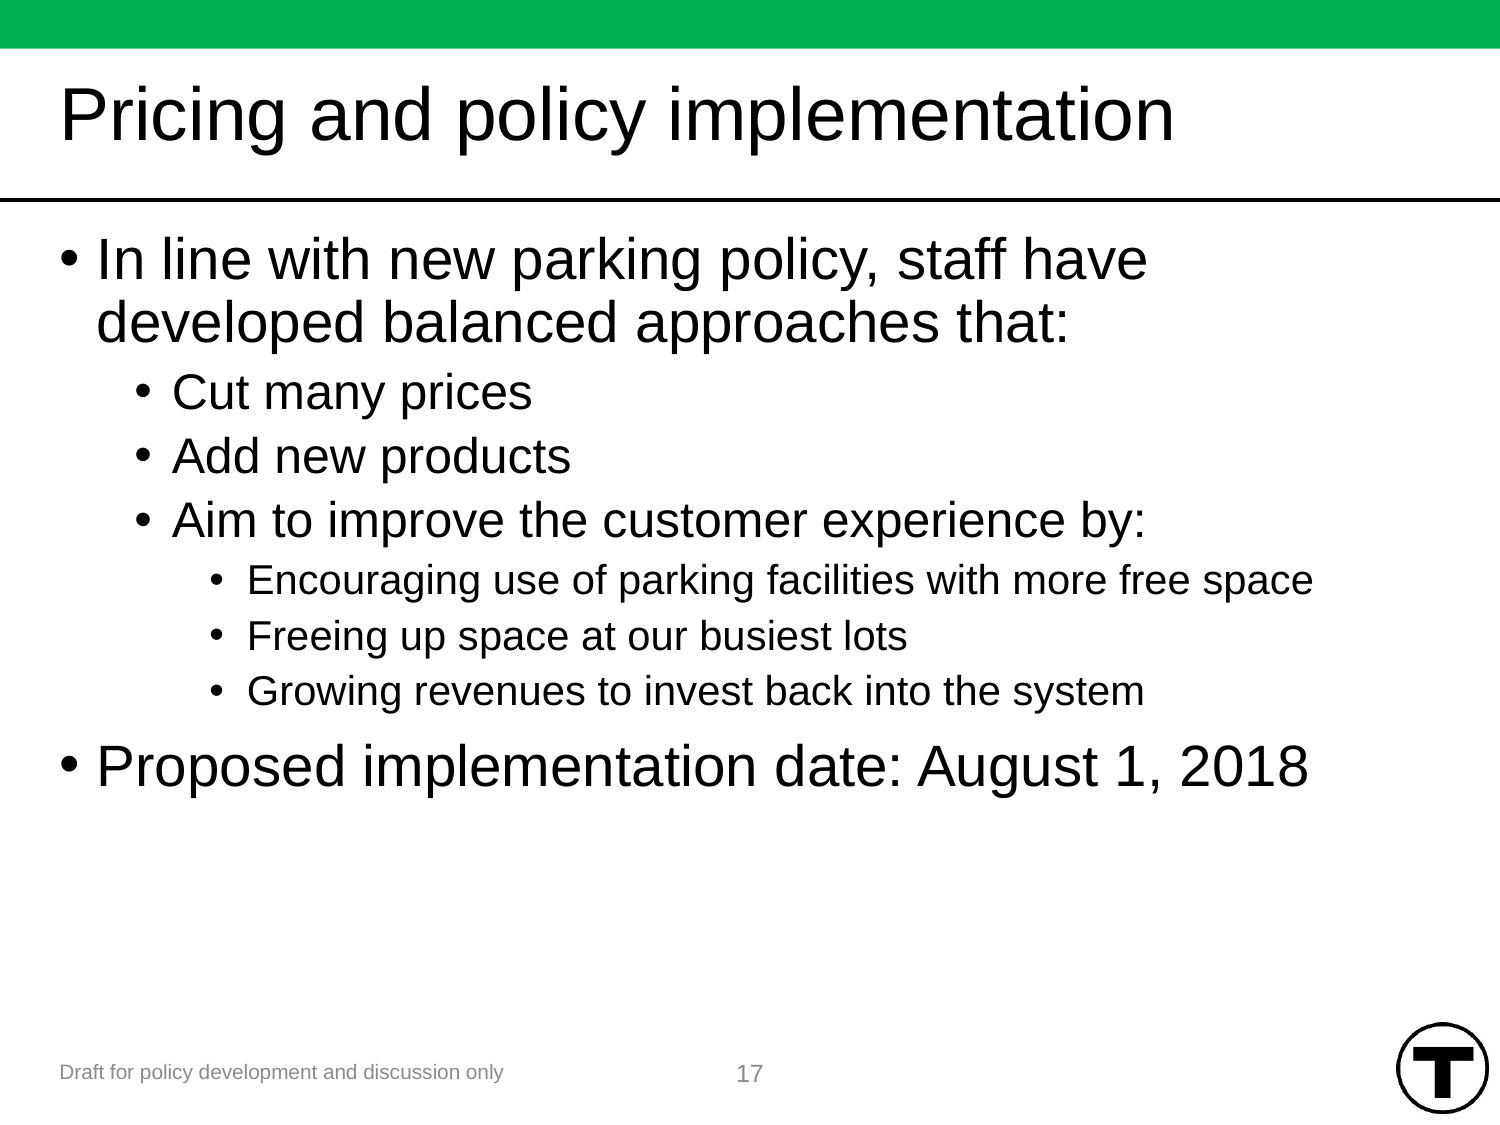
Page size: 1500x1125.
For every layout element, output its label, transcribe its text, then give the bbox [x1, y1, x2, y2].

title Pricing and policy implementation [44, 59, 1445, 173]
picture [1396, 1022, 1489, 1114]
list In line with new parking policy, staff have developed balanced approaches that: Cut many prices Add new products Aim to improve the customer experience by: Encouraging use of parking facilities with more free space Freeing up space at our busiest lots Growing revenues to invest back into the system Proposed implementation date: August 1, 2018 [44, 222, 1445, 1014]
slide_number 17 [581, 1042, 919, 1103]
